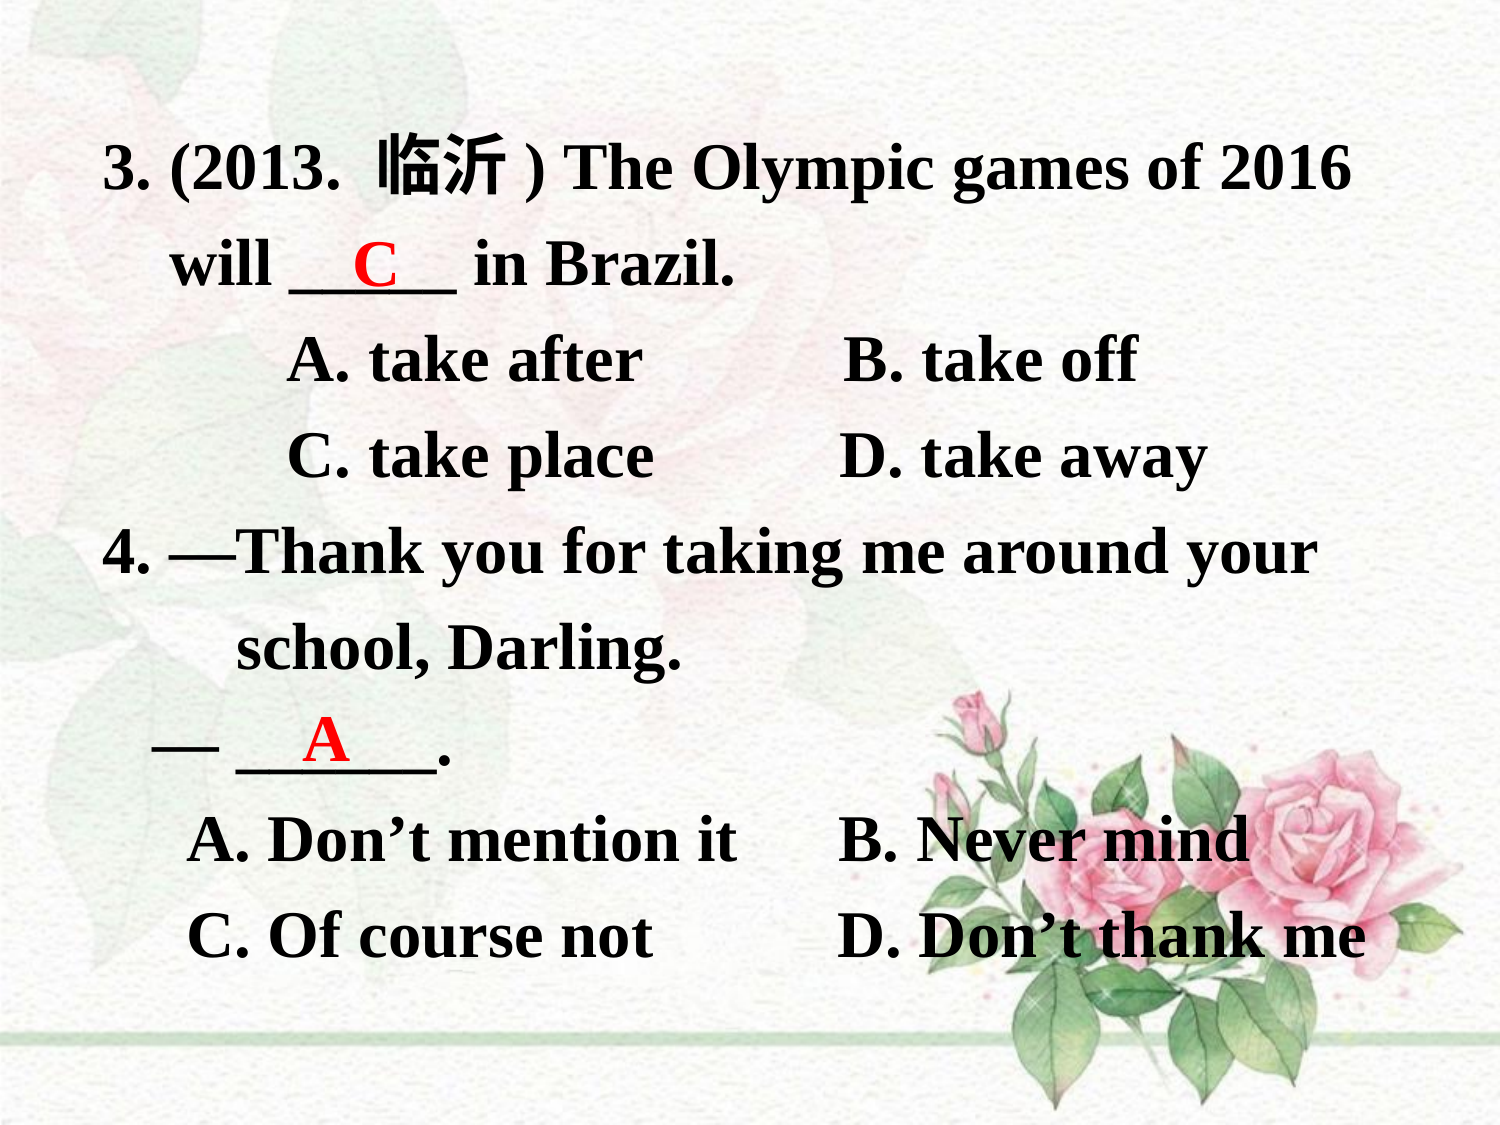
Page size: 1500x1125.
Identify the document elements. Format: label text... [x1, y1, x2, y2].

text_box C [337, 212, 415, 308]
text_box 3. (2013. 临沂) The Olympic games of 2016 will _____ in Brazil. A. take after B. take off C. take place D. take away 4. —Thank you for taking me around your school, Darling. — ______. A. Don’t mention it B. Never mind C. Of course not D. Don’t thank me [87, 99, 1438, 978]
text_box A [287, 687, 365, 783]
picture [0, 0, 1500, 1125]
